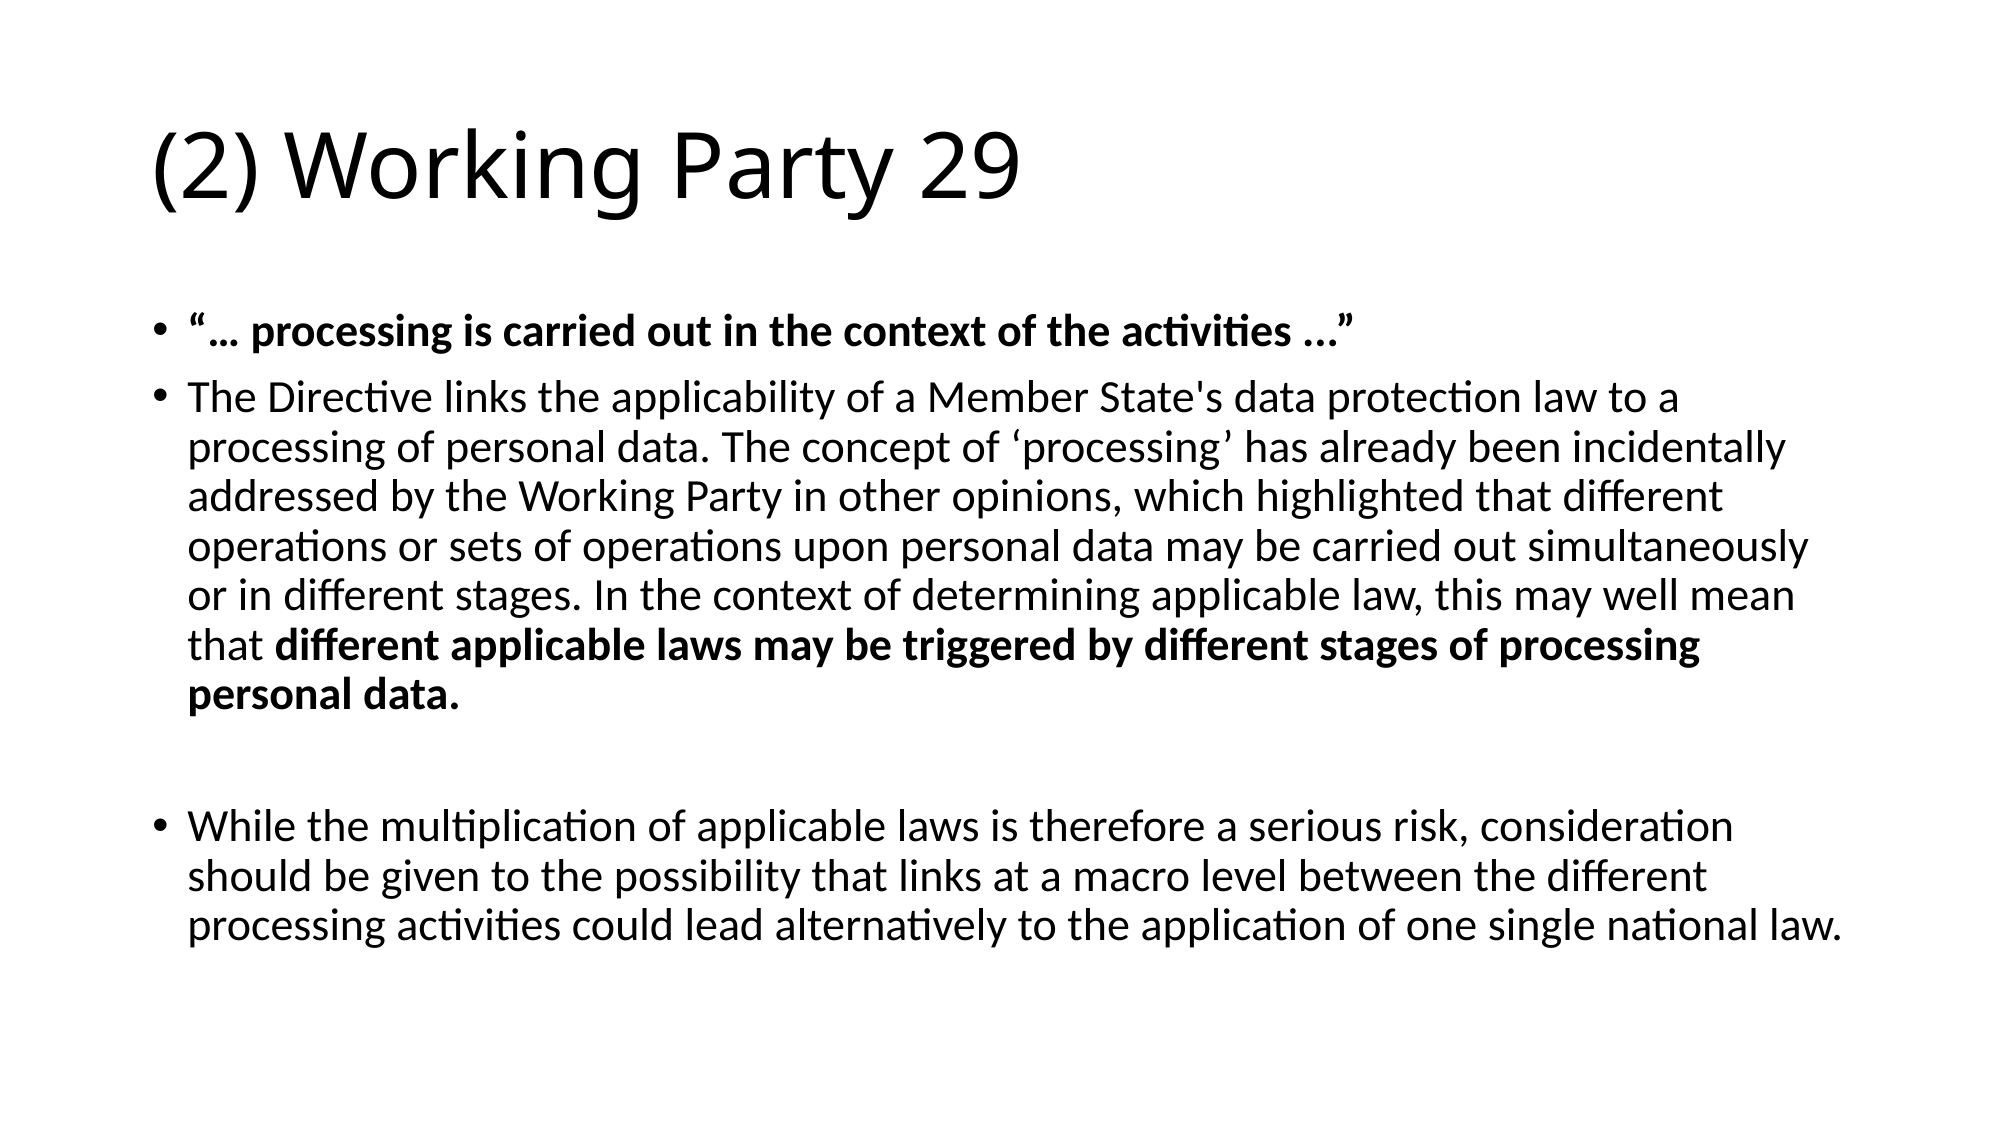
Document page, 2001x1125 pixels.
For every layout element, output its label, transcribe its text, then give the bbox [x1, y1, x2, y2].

title (2) Working Party 29 [137, 59, 1863, 278]
list “… processing is carried out in the context of the activities ...” The Directive links the applicability of a Member State's data protection law to a processing of personal data. The concept of ‘processing’ has already been incidentally addressed by the Working Party in other opinions, which highlighted that different operations or sets of operations upon personal data may be carried out simultaneously or in different stages. In the context of determining applicable law, this may well mean that different applicable laws may be triggered by different stages of processing personal data. While the multiplication of applicable laws is therefore a serious risk, consideration should be given to the possibility that links at a macro level between the different processing activities could lead alternatively to the application of one single national law. [137, 299, 1863, 1014]
